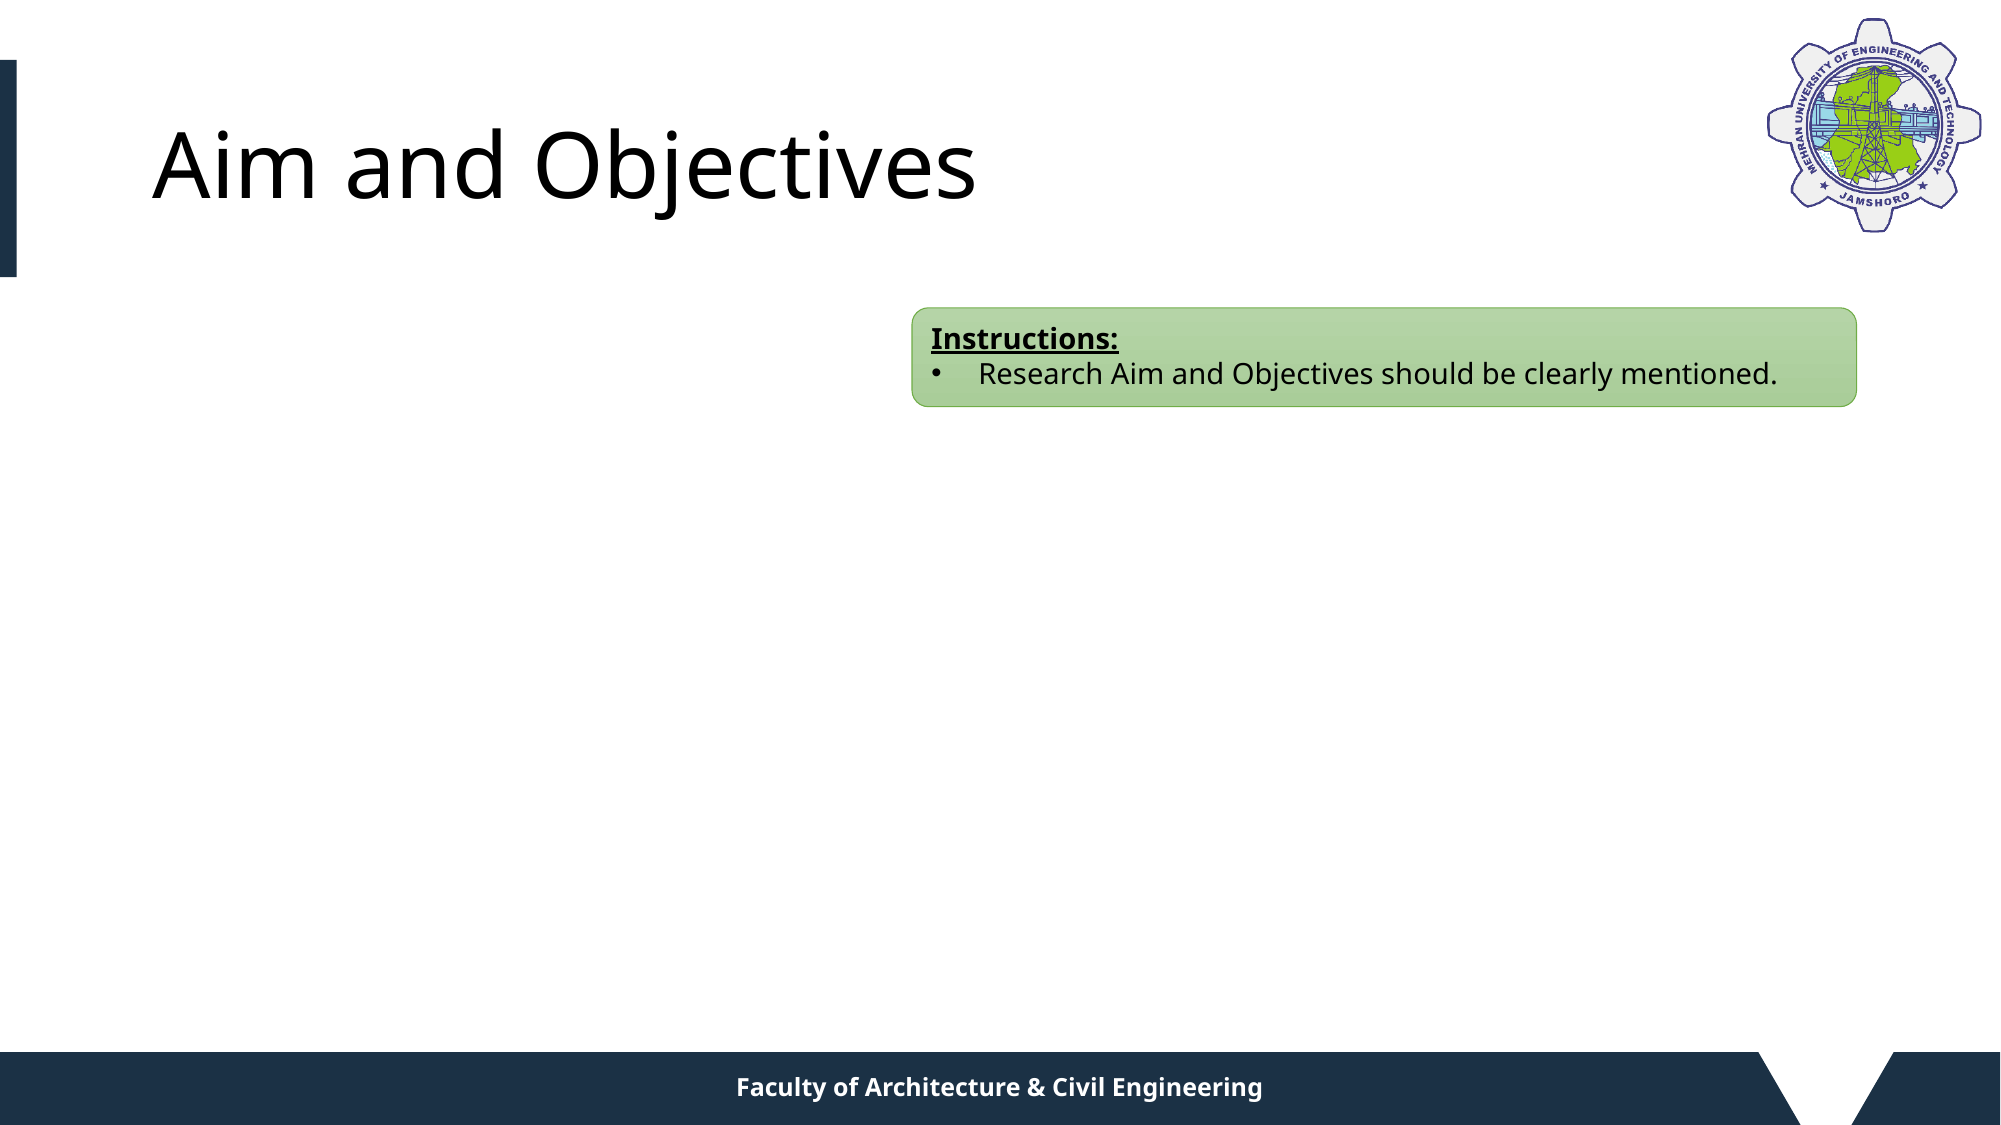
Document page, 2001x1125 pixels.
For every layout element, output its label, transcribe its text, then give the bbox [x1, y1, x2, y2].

text_box Instructions: Research Aim and Objectives should be clearly mentioned. [911, 307, 1858, 408]
picture [1767, 18, 1982, 233]
footer Faculty of Architecture & Civil Engineering [553, 1058, 1447, 1119]
title Aim and Objectives [137, 59, 1732, 278]
